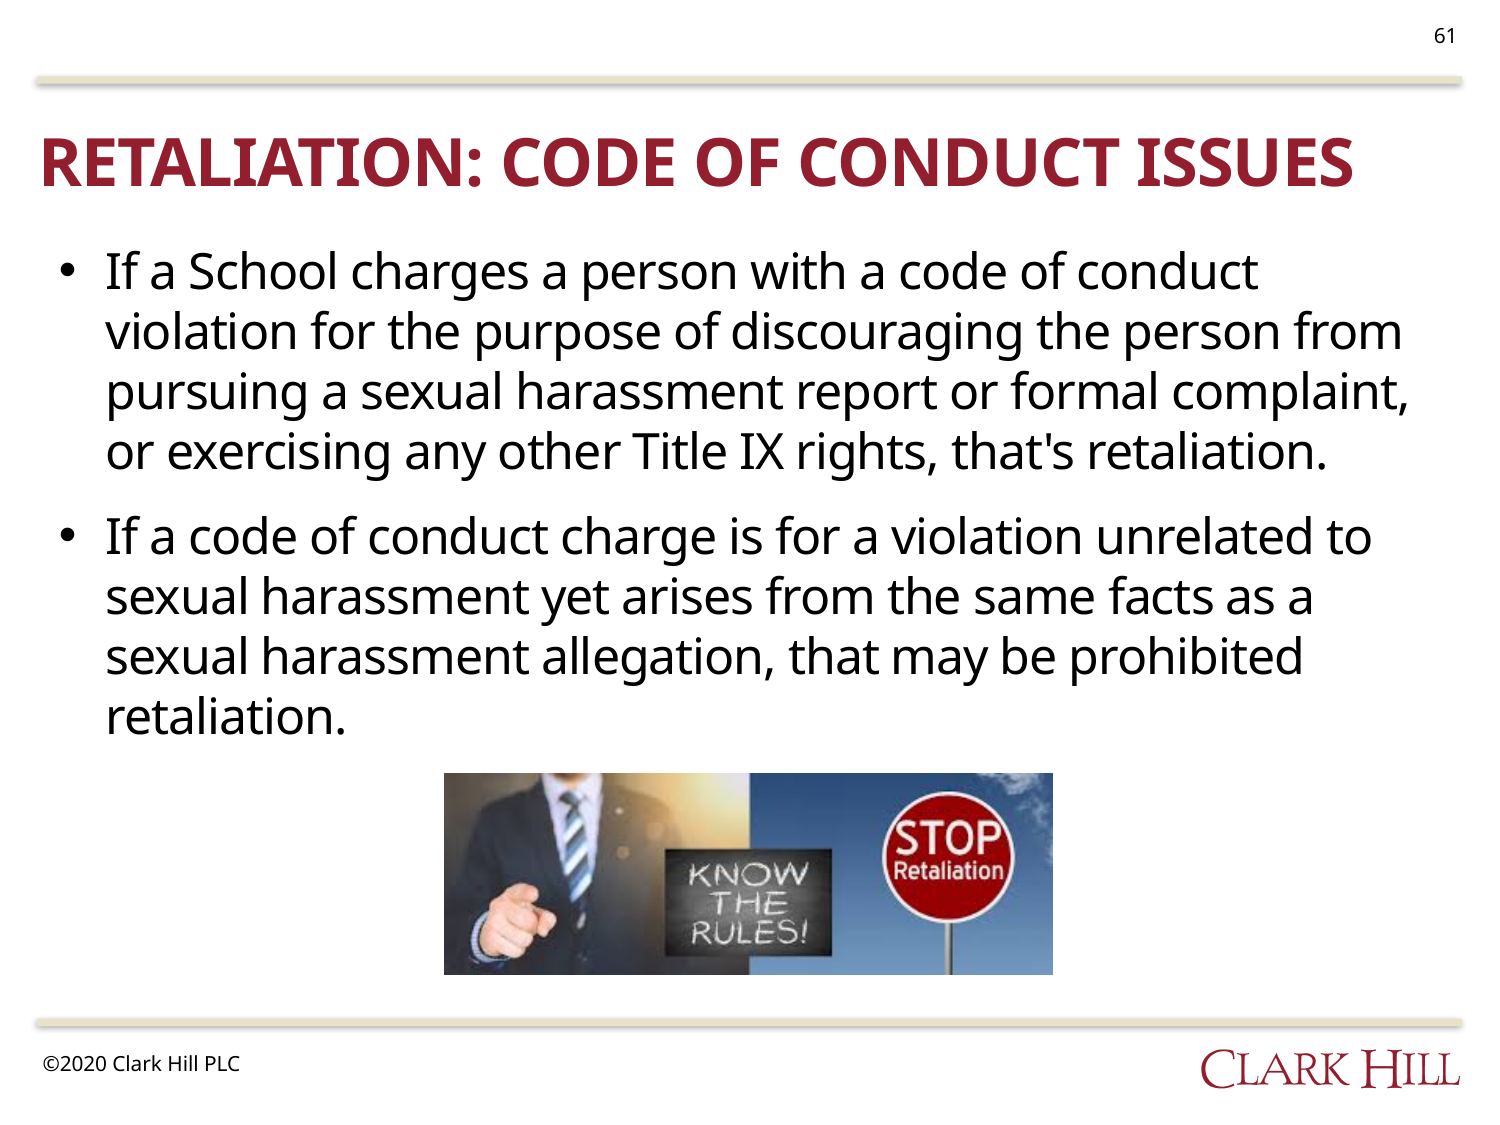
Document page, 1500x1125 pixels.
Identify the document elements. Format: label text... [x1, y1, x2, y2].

text_box 61 [1412, 15, 1473, 58]
list If a School charges a person with a code of conduct violation for the purpose of discouraging the person from pursuing a sexual harassment report or formal complaint, or exercising any other Title IX rights, that's retaliation. If a code of conduct charge is for a violation unrelated to sexual harassment yet arises from the same facts as a sexual harassment allegation, that may be prohibited retaliation. [43, 232, 1454, 1009]
text_box ©2020 Clark Hill PLC [27, 1042, 303, 1103]
title Retaliation: code of conduct issues [23, 112, 1374, 193]
picture [444, 773, 1053, 976]
picture [1195, 1045, 1464, 1092]
